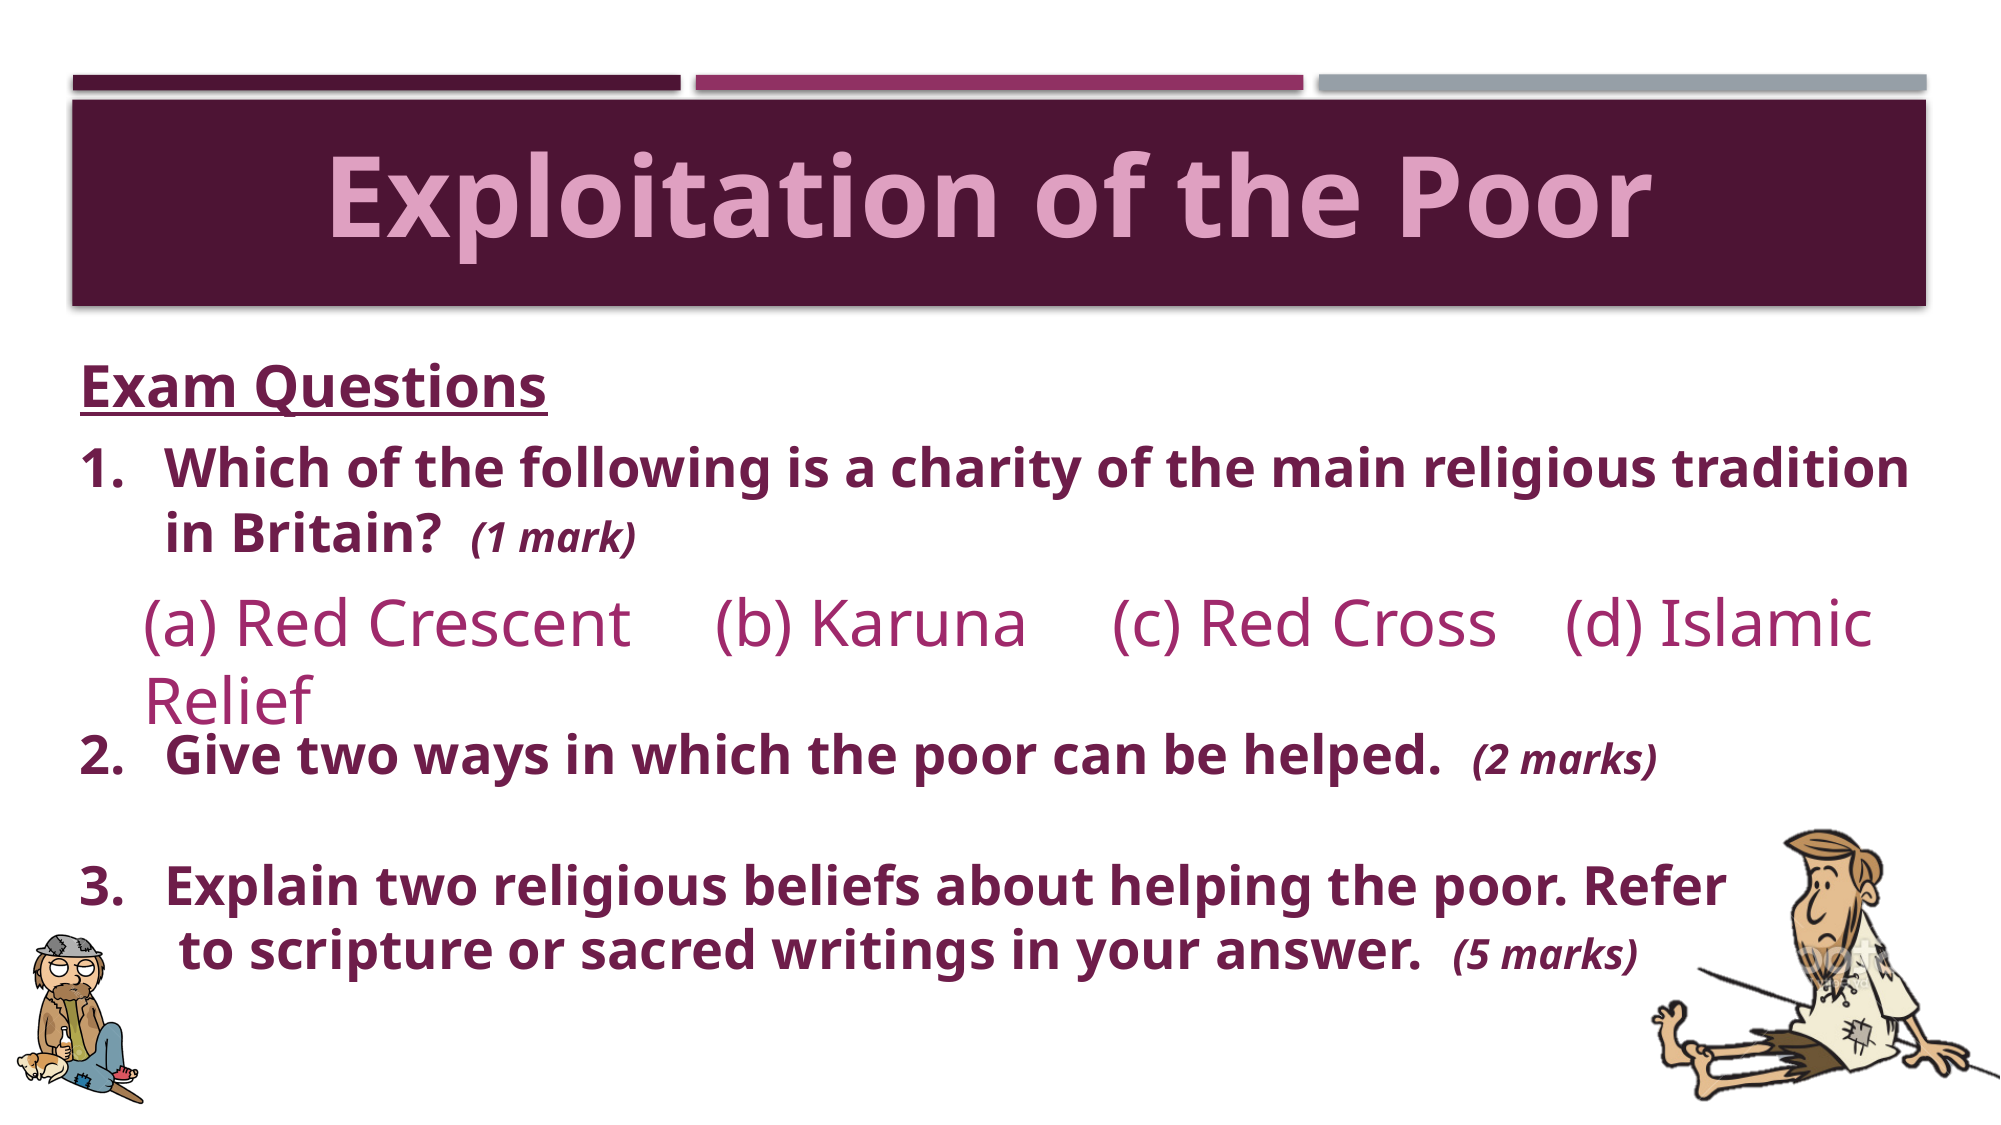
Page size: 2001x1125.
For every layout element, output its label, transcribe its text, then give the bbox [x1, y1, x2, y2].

text_box Exam Questions Which of the following is a charity of the main religious tradition in Britain? (1 mark) Give two ways in which the poor can be helped. (2 marks) Explain two religious beliefs about helping the poor. Refer to scripture or sacred writings in your answer. (5 marks) [64, 341, 1946, 989]
text_box (a) Red Crescent (b) Karuna (c) Red Cross (d) Islamic Relief [128, 574, 2000, 745]
text_box Exploitation of the Poor [308, 117, 1671, 268]
picture [0, 922, 153, 1125]
picture [1637, 798, 2000, 1125]
